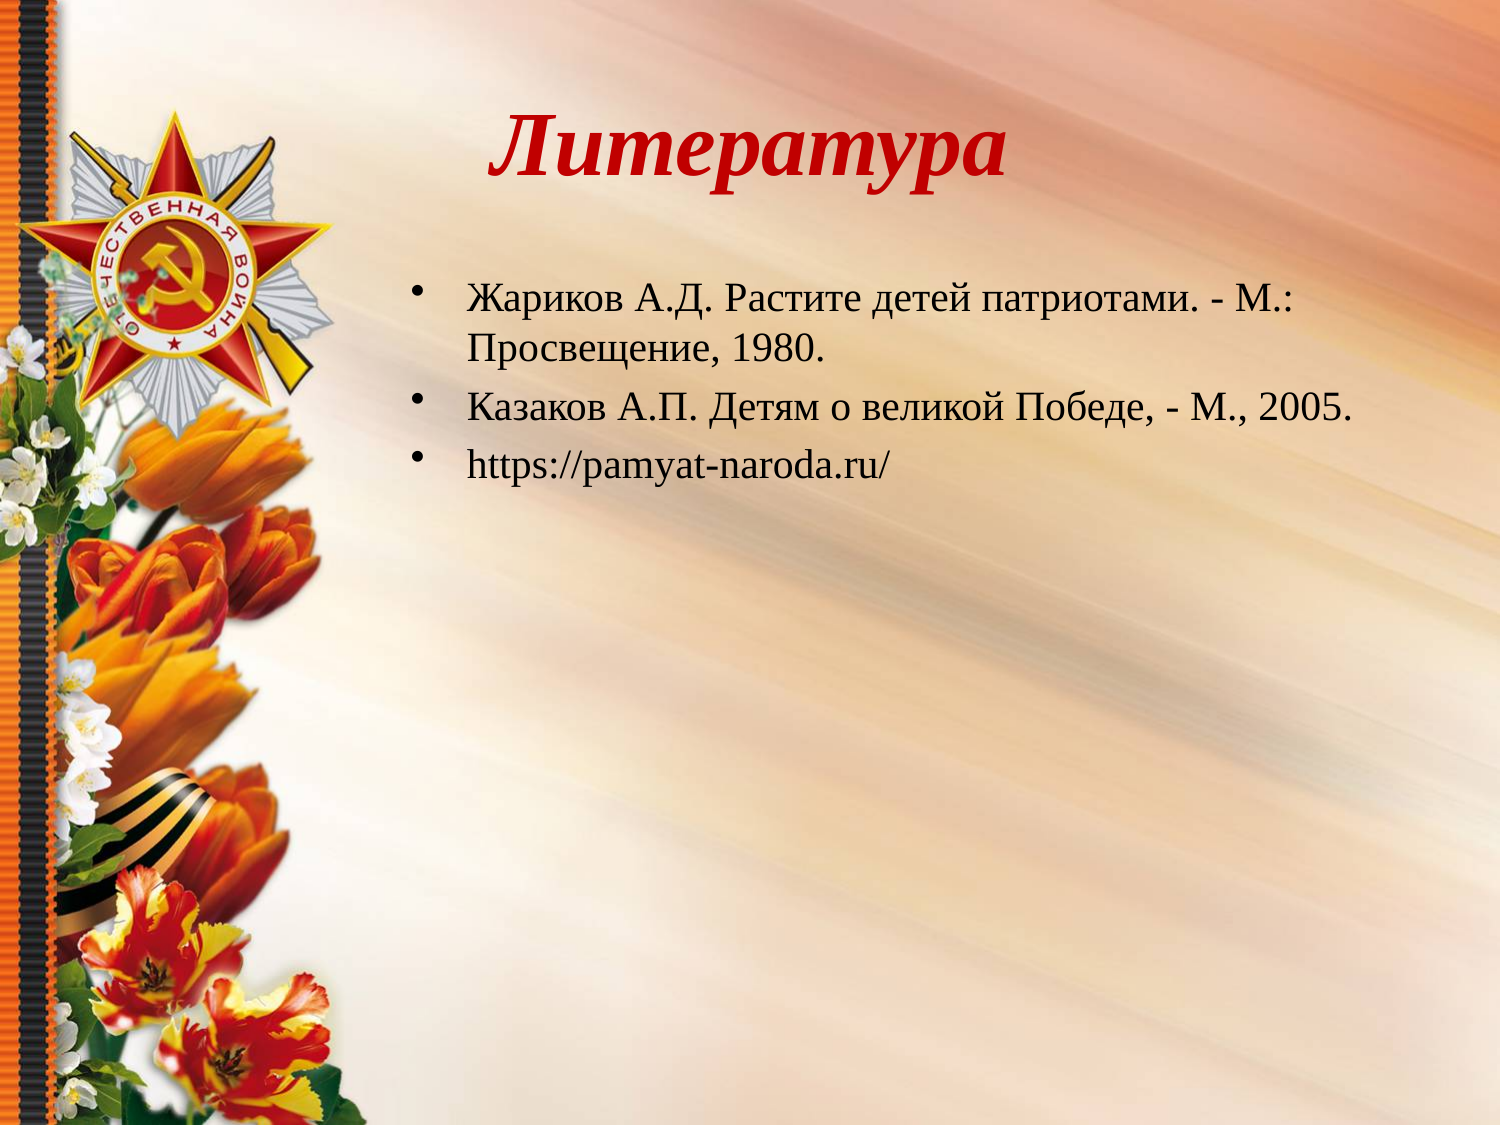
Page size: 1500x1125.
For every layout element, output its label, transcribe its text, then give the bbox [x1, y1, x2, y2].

picture [0, 0, 1500, 1125]
list Жариков А.Д. Растите детей патриотами. - М.: Просвещение, 1980. Казаков А.П. Детям о великой Победе, - М., 2005. https://pamyat-naroda.ru/ [395, 262, 1426, 1006]
title Литература [74, 44, 1426, 233]
